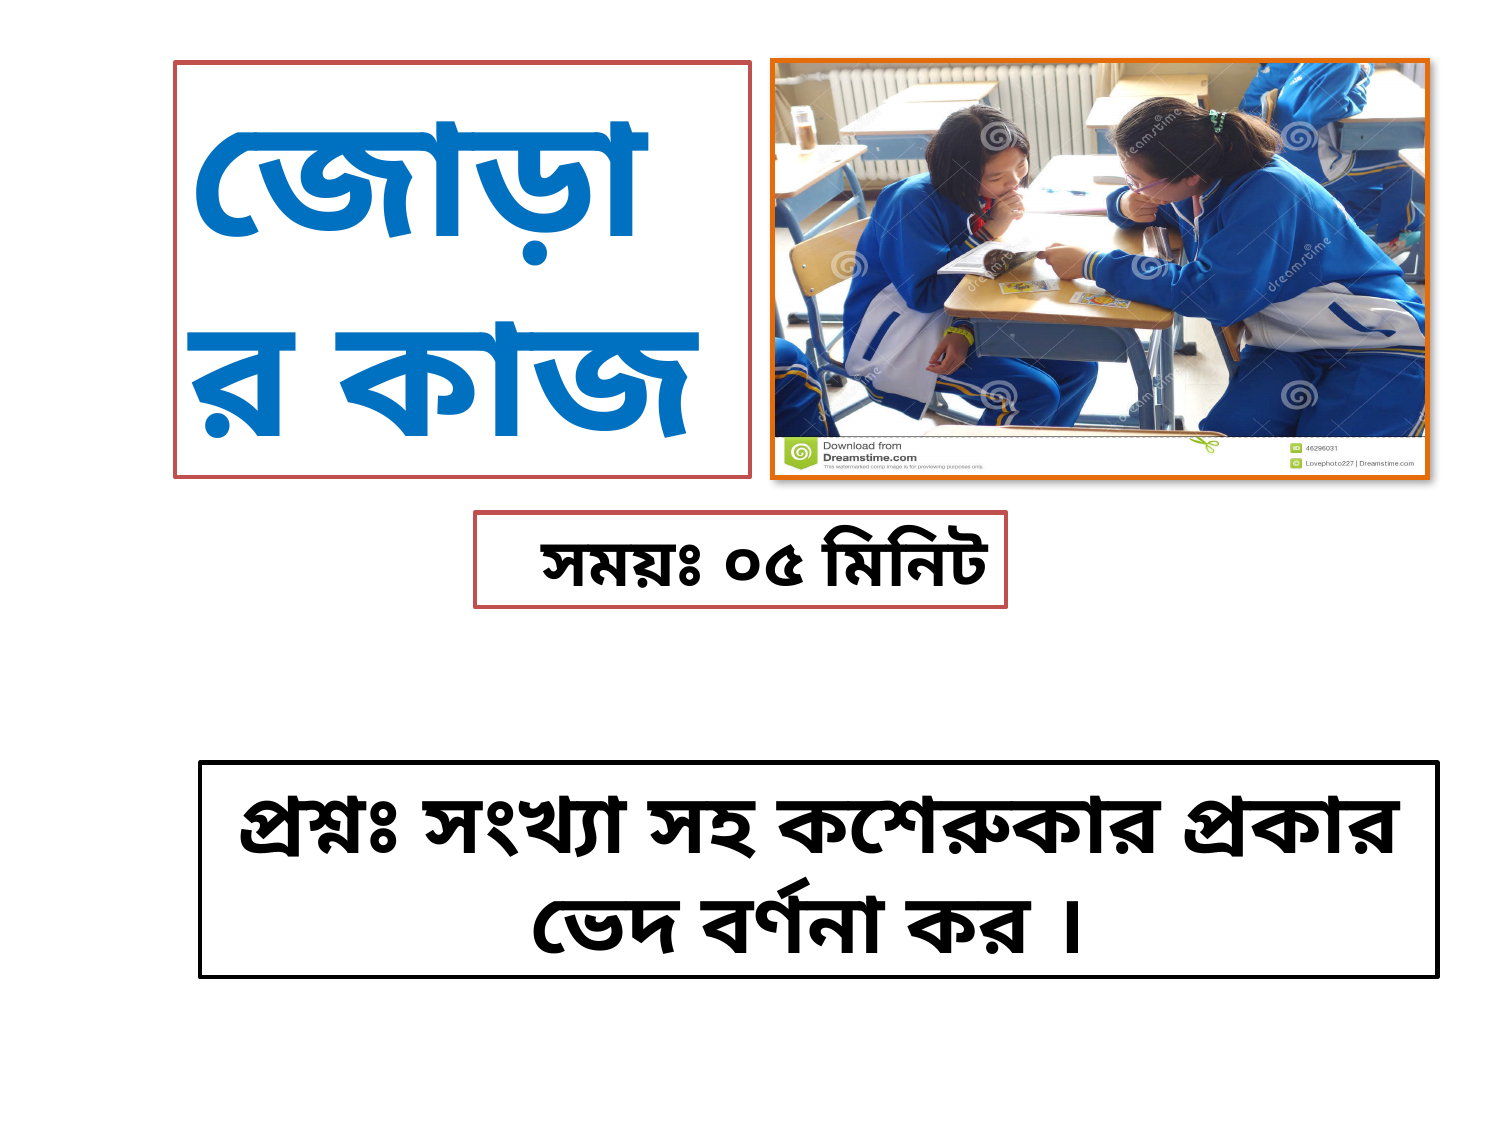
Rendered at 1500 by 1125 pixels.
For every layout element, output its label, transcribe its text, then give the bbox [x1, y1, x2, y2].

picture [774, 62, 1426, 476]
text_box প্রশ্নঃ সংখ্যা সহ কশেরুকার প্রকার ভেদ বর্ণনা কর । [198, 760, 1440, 979]
text_box সময়ঃ ০৫ মিনিট [473, 510, 1008, 609]
text_box জোড়ার কাজ [173, 60, 752, 479]
